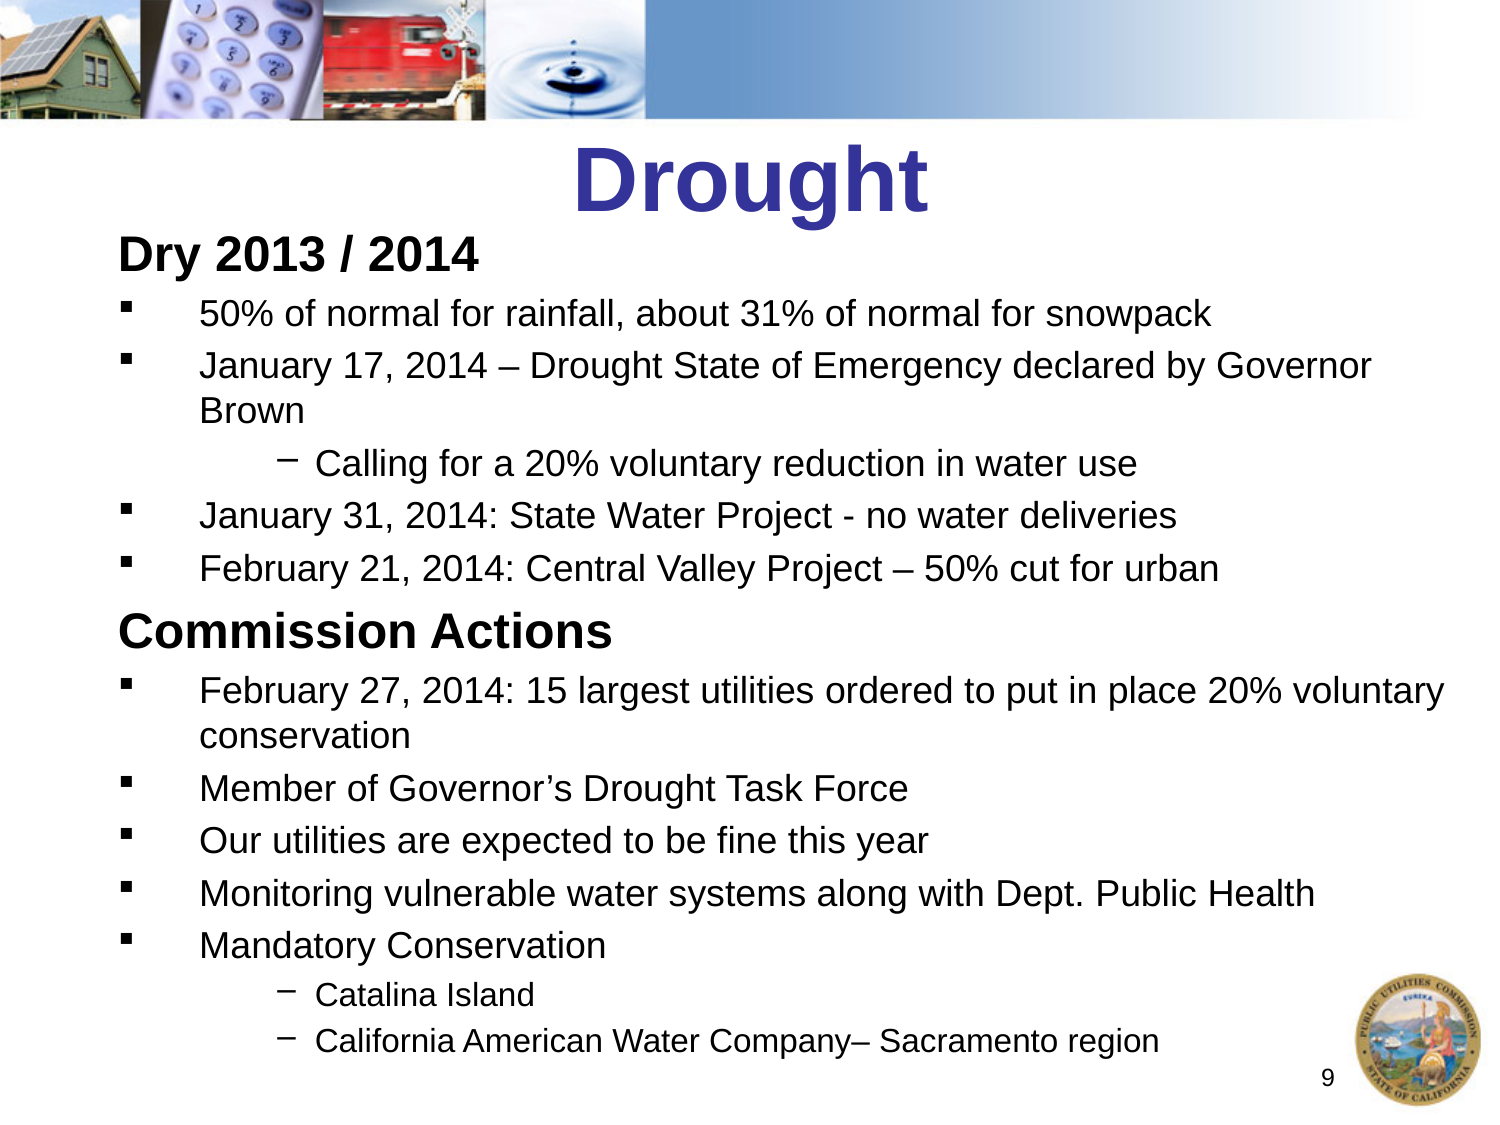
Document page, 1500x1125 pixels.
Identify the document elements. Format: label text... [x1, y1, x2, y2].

picture [0, 0, 1500, 1125]
text_box Dry 2013 / 2014 50% of normal for rainfall, about 31% of normal for snowpack January 17, 2014 – Drought State of Emergency declared by Governor Brown Calling for a 20% voluntary reduction in water use January 31, 2014: State Water Project - no water deliveries February 21, 2014: Central Valley Project – 50% cut for urban Commission Actions February 27, 2014: 15 largest utilities ordered to put in place 20% voluntary conservation Member of Governor’s Drought Task Force Our utilities are expected to be fine this year Monitoring vulnerable water systems along with Dept. Public Health Mandatory Conservation Catalina Island California American Water Company– Sacramento region [37, 213, 1463, 1100]
text_box Drought [76, 112, 1427, 213]
